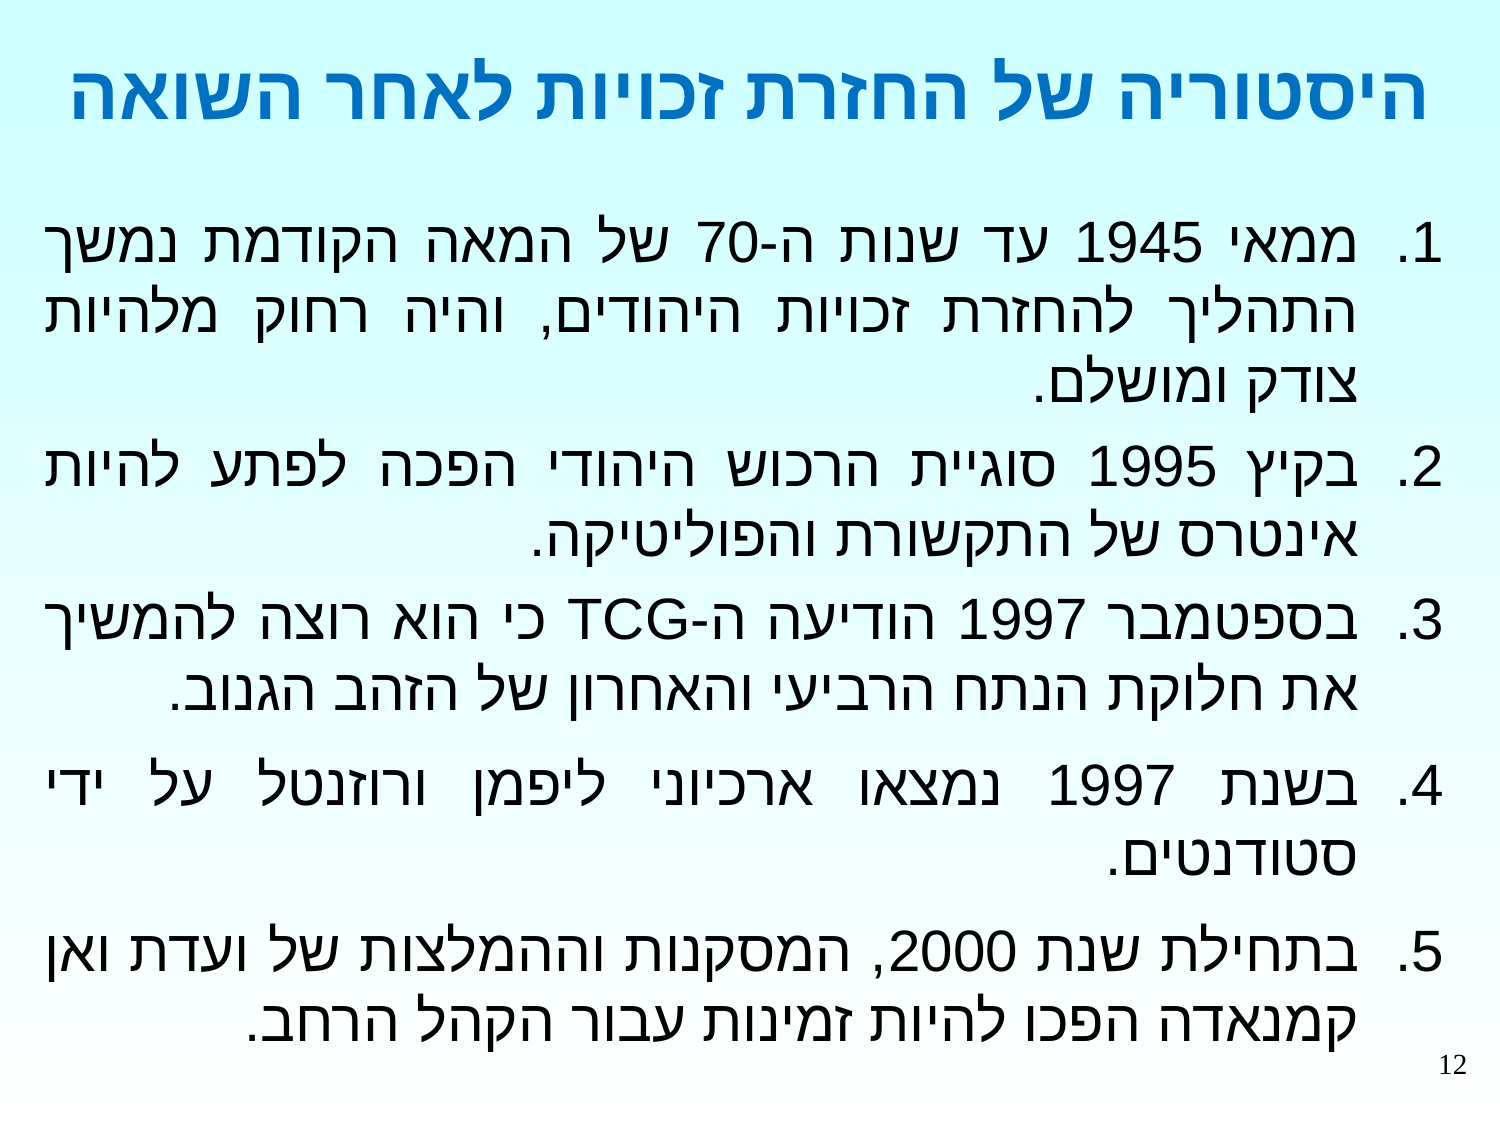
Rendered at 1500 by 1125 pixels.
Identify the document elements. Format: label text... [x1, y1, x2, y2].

title היסטוריה של החזרת זכויות לאחר השואה [0, 19, 1500, 160]
footer [41, 1035, 1400, 1094]
slide_number 12 [1411, 1038, 1483, 1105]
list ממאי 1945 עד שנות ה-70 של המאה הקודמת נמשך התהליך להחזרת זכויות היהודים, והיה רחוק מלהיות צודק ומושלם. בקיץ 1995 סוגיית הרכוש היהודי הפכה לפתע להיות אינטרס של התקשורת והפוליטיקה. בספטמבר 1997 הודיעה ה-TCG כי הוא רוצה להמשיך את חלוקת הנתח הרביעי והאחרון של הזהב הגנוב. בשנת 1997 נמצאו ארכיוני ליפמן ורוזנטל על ידי סטודנטים. בתחילת שנת 2000, המסקנות וההמלצות של ועדת ואן קמנאדה הפכו להיות זמינות עבור הקהל הרחב. [29, 196, 1459, 988]
